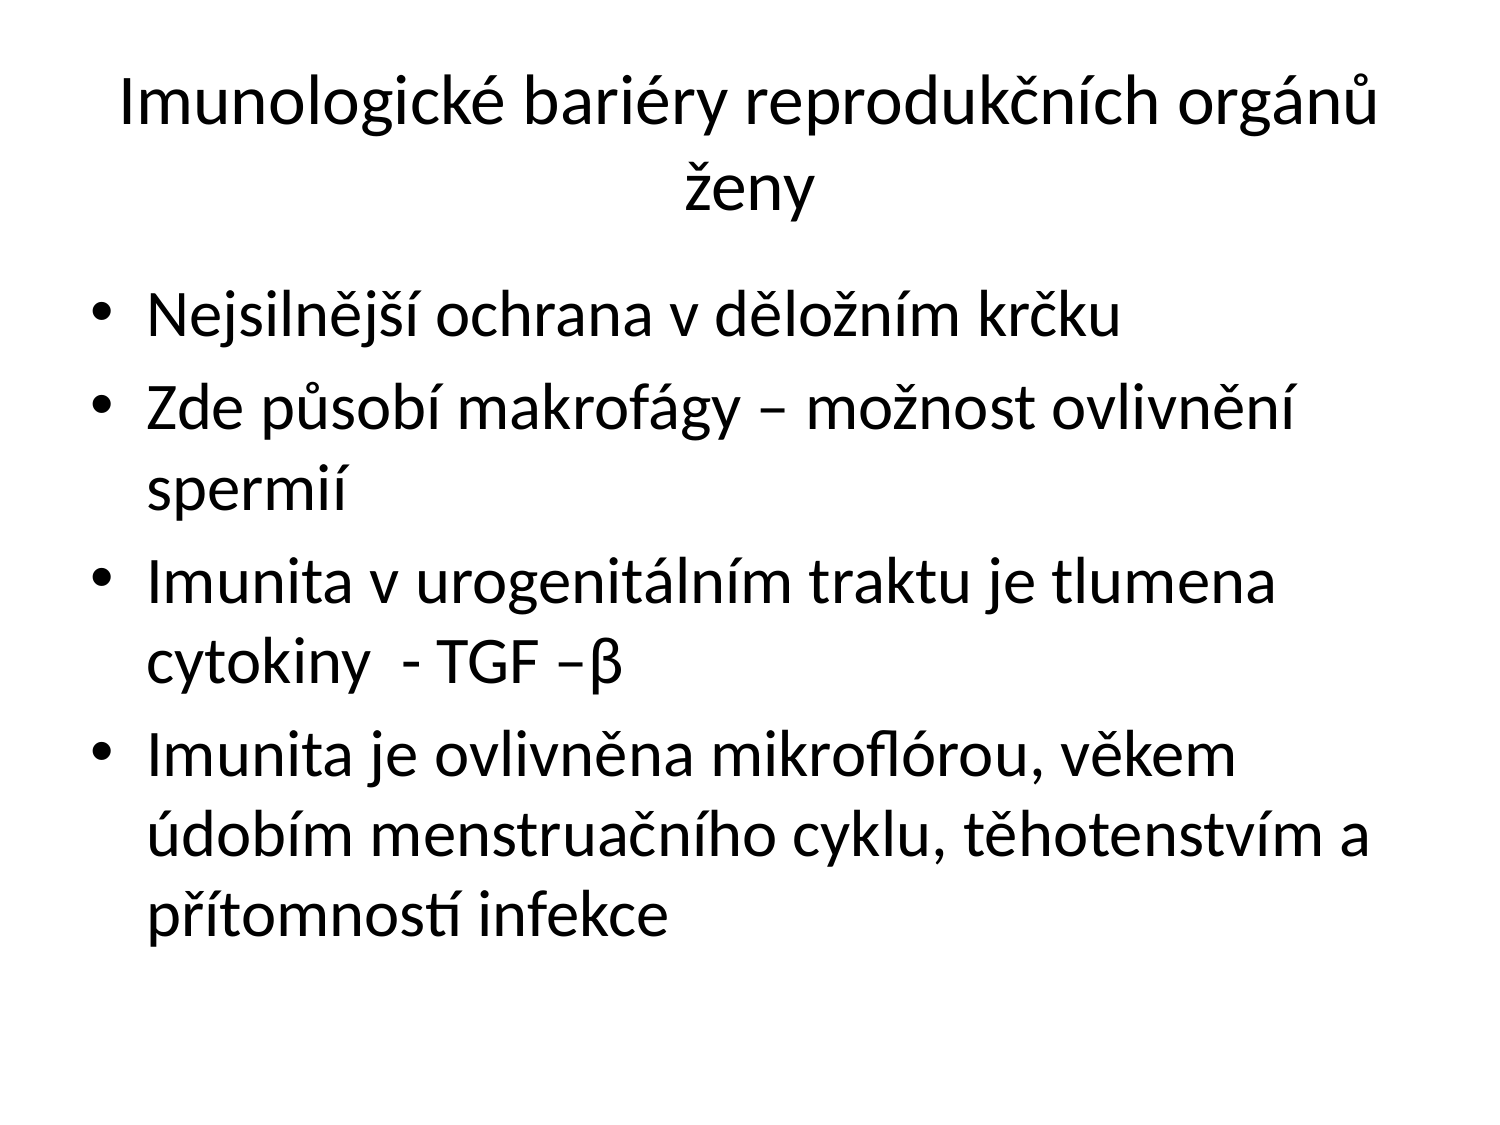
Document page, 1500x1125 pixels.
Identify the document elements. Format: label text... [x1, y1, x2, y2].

list Nejsilnější ochrana v děložním krčku Zde působí makrofágy – možnost ovlivnění spermií Imunita v urogenitálním traktu je tlumena cytokiny - TGF –β Imunita je ovlivněna mikroflórou, věkem údobím menstruačního cyklu, těhotenstvím a přítomností infekce [75, 262, 1425, 1005]
title Imunologické bariéry reprodukčních orgánů ženy [75, 45, 1425, 233]
